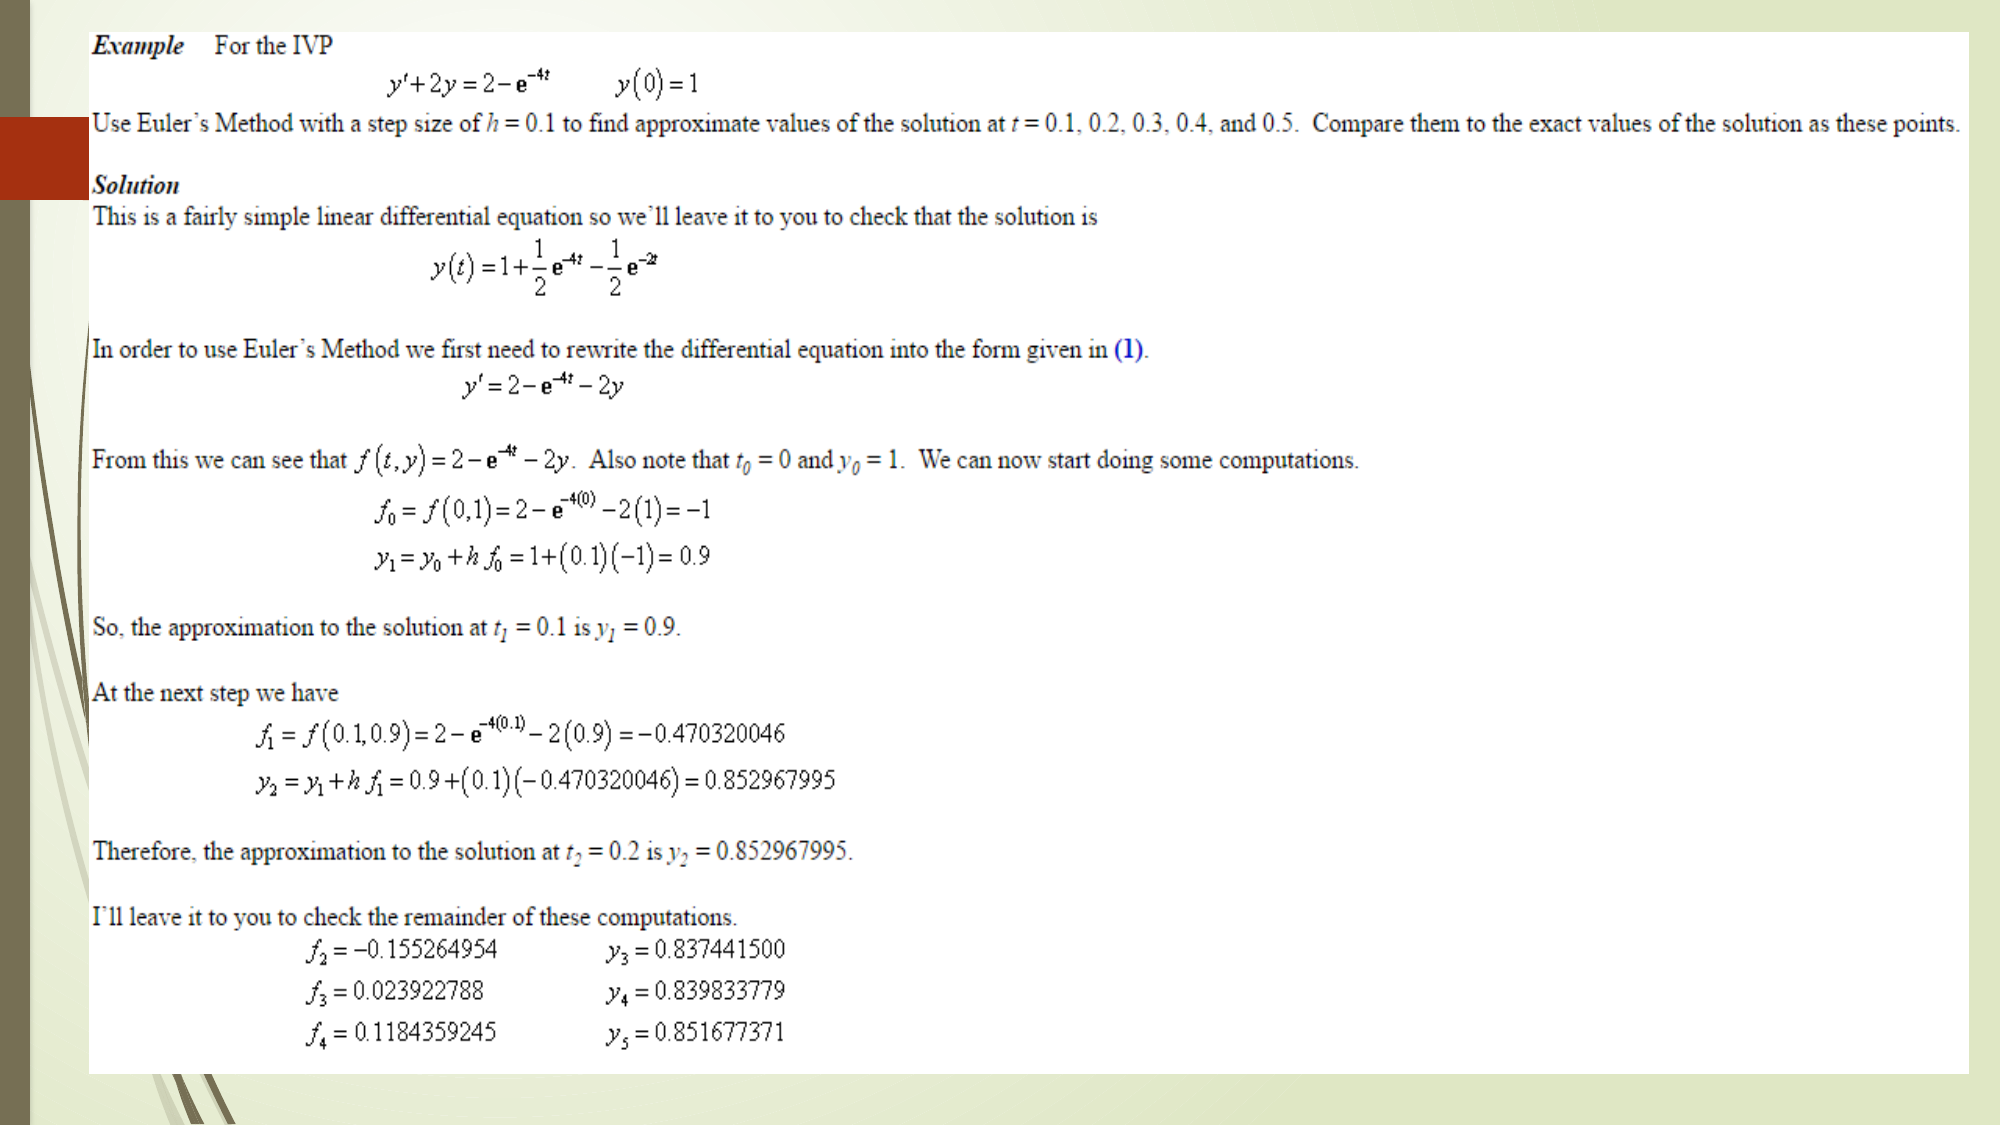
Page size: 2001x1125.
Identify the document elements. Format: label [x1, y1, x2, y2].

picture [89, 32, 1970, 1074]
